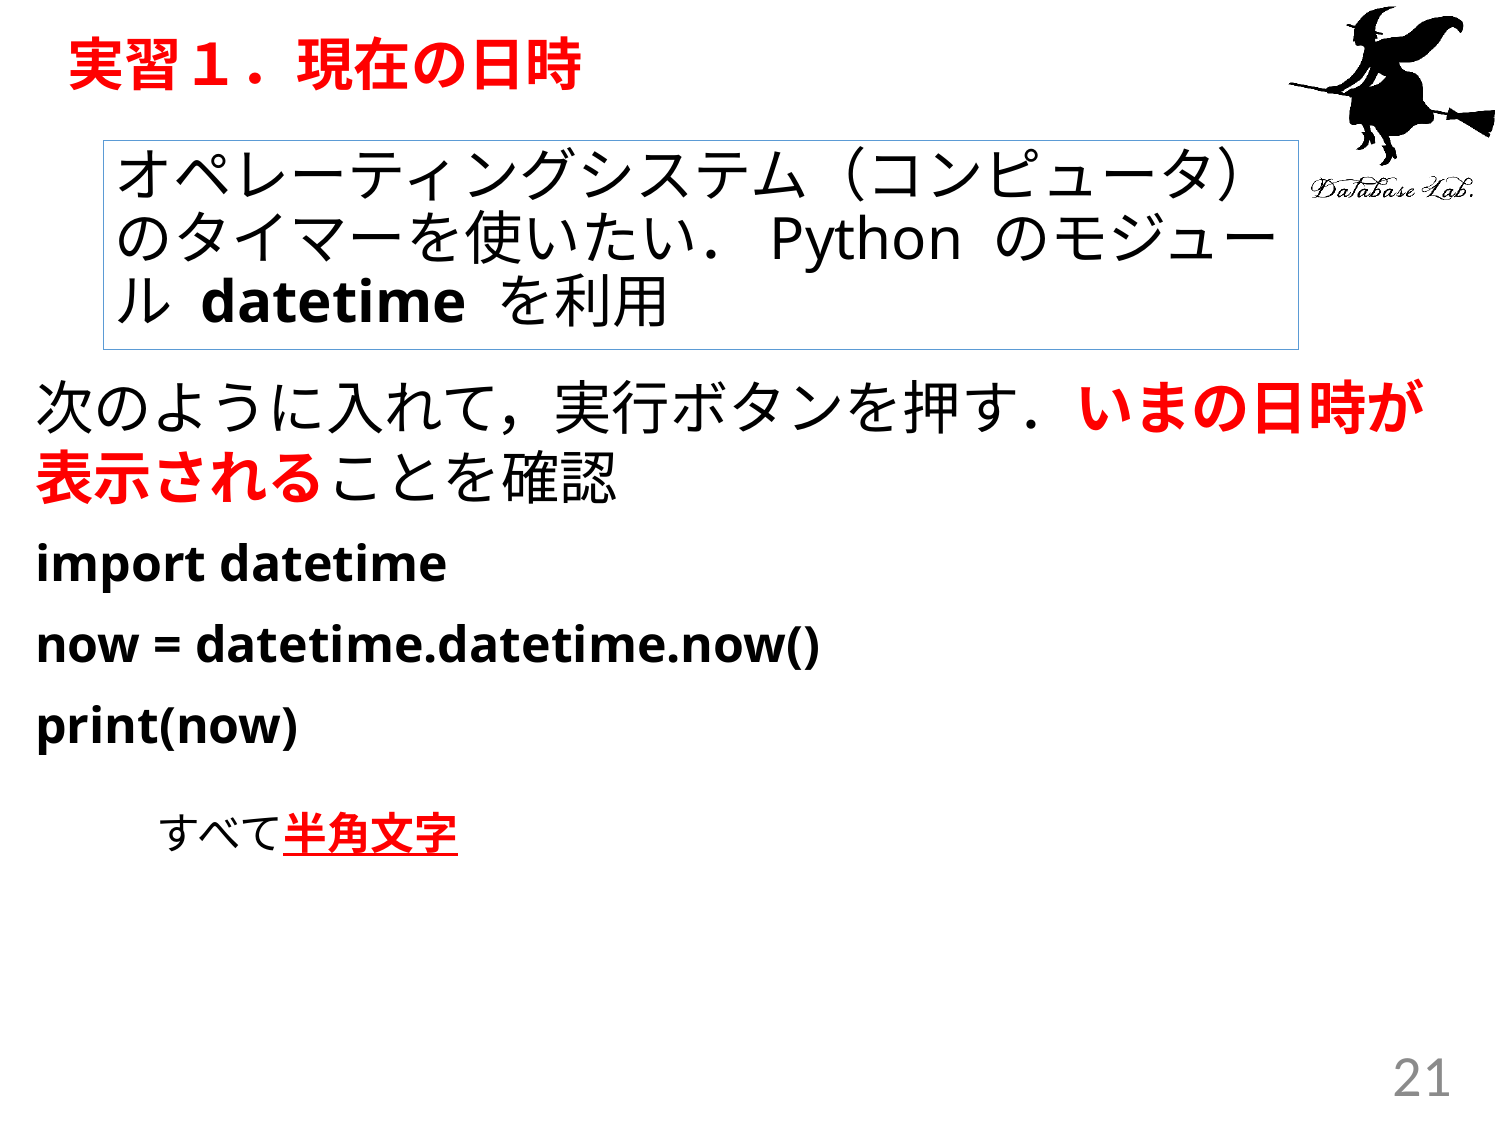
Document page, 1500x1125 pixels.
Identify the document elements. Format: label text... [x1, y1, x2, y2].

picture [1284, 2, 1499, 204]
text_box すべて半角文字 [142, 787, 474, 866]
text_box オペレーティングシステム（コンピュータ）のタイマーを使いたい．Python のモジュール datetime を利用 [103, 140, 1299, 350]
slide_number 21 [1129, 1042, 1467, 1103]
list 次のように入れて，実行ボタンを押す．いまの日時が表示されることを確認 import datetime now = datetime.datetime.now() print(now) [19, 363, 1481, 878]
title 実習１．現在の日時 [52, 28, 1441, 106]
